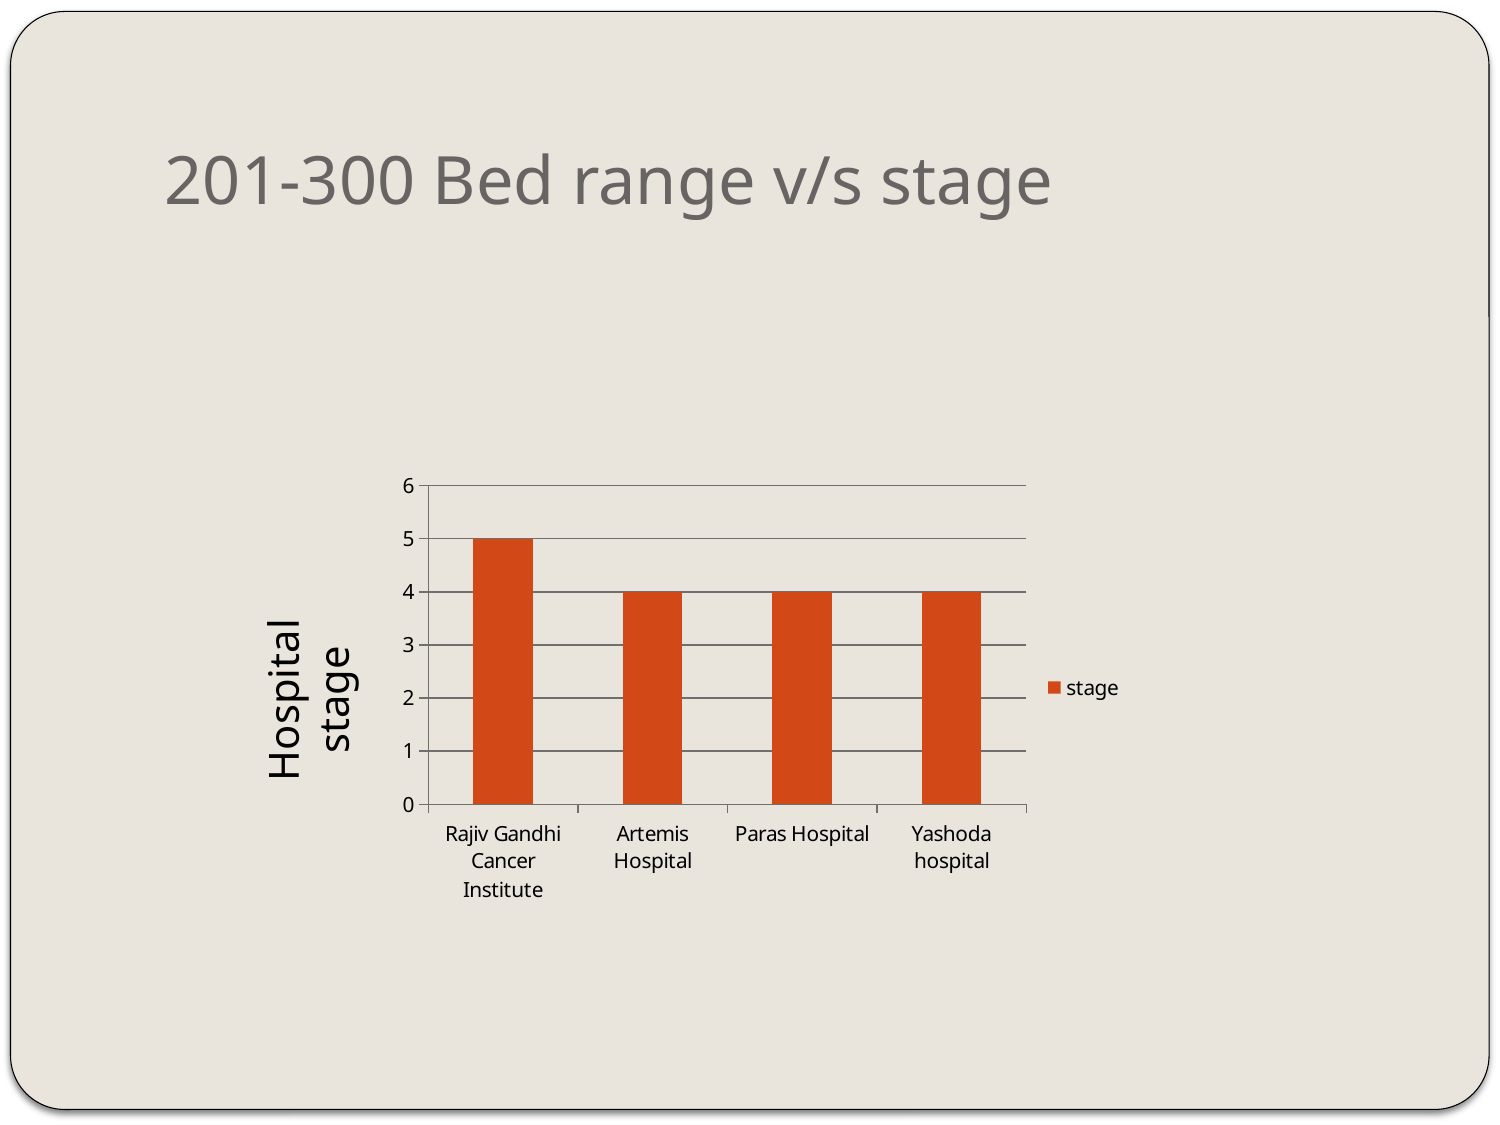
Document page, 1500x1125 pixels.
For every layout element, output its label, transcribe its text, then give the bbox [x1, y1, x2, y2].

chart [387, 462, 1138, 913]
title 201-300 Bed range v/s stage [150, 45, 1425, 233]
text_box Hospital stage [249, 550, 365, 850]
